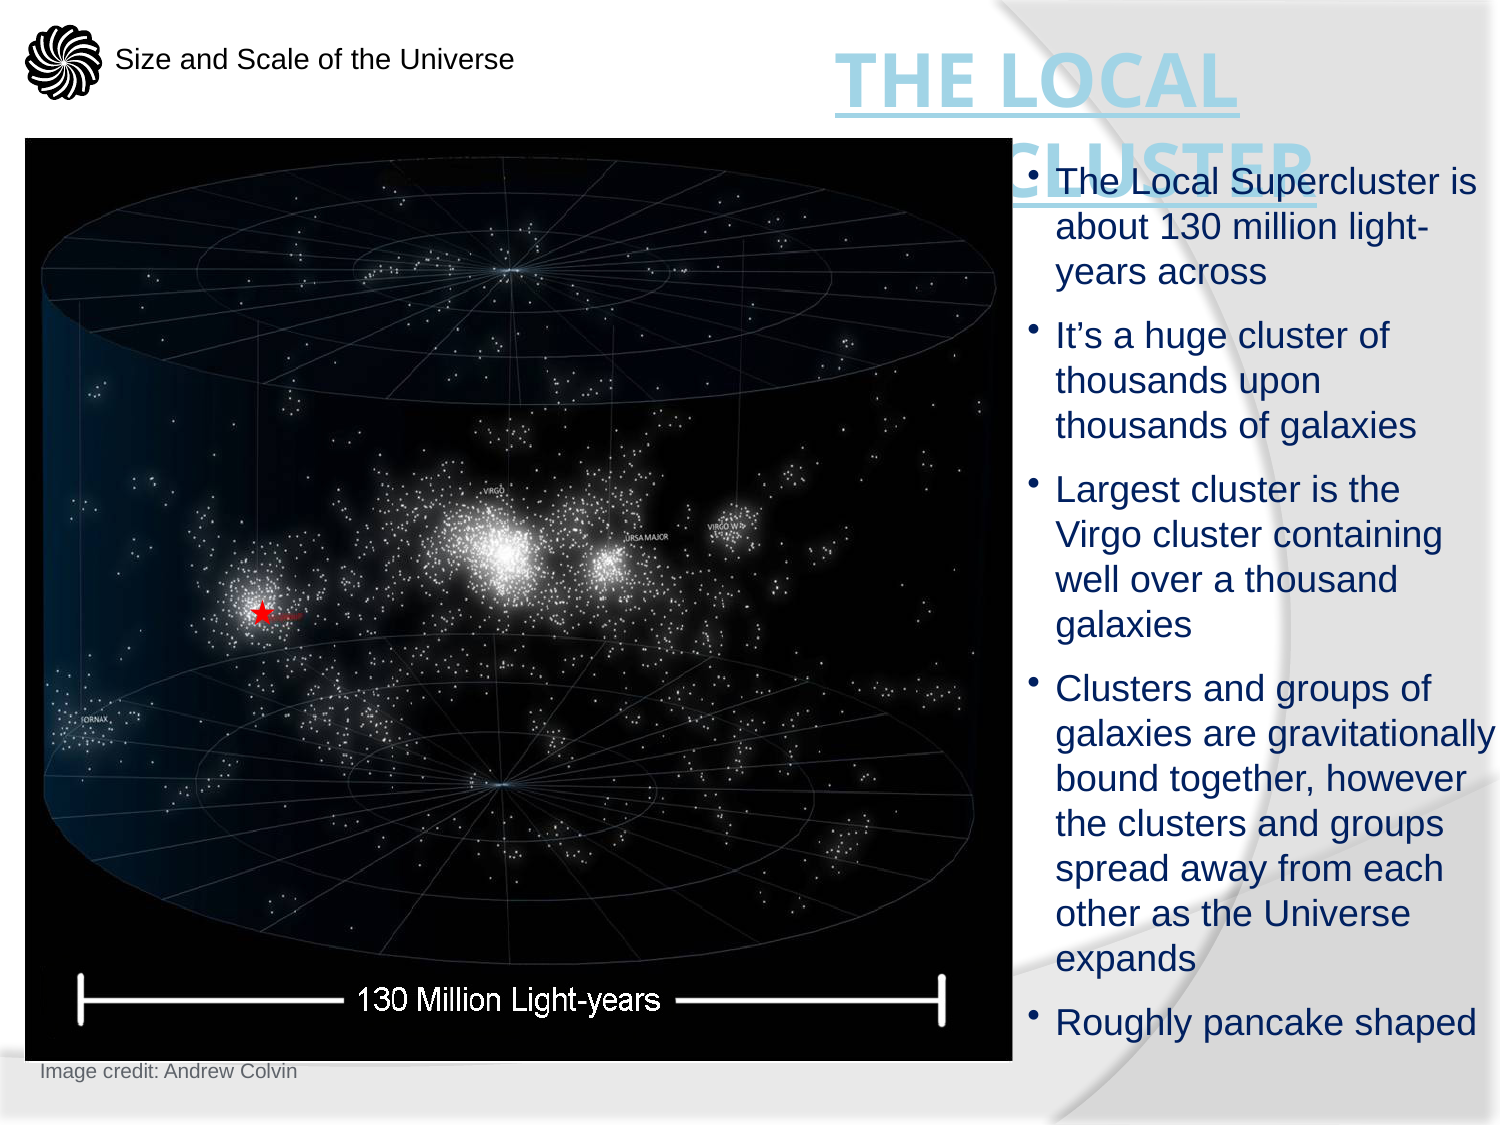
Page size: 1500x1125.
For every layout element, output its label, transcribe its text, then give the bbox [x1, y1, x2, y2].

text_box The Local Supercluster is about 130 million light-years across It’s a huge cluster of thousands upon thousands of galaxies Largest cluster is the Virgo cluster containing well over a thousand galaxies Clusters and groups of galaxies are gravitationally bound together, however the clusters and groups spread away from each other as the Universe expands Roughly pancake shaped [1023, 149, 1500, 1050]
subtitle Size and Scale of the Universe [99, 0, 813, 75]
text_box Image credit: Andrew Colvin [24, 1073, 350, 1090]
picture [24, 137, 1013, 1063]
title The Local Supercluster [587, 24, 1488, 149]
picture [24, 24, 103, 101]
